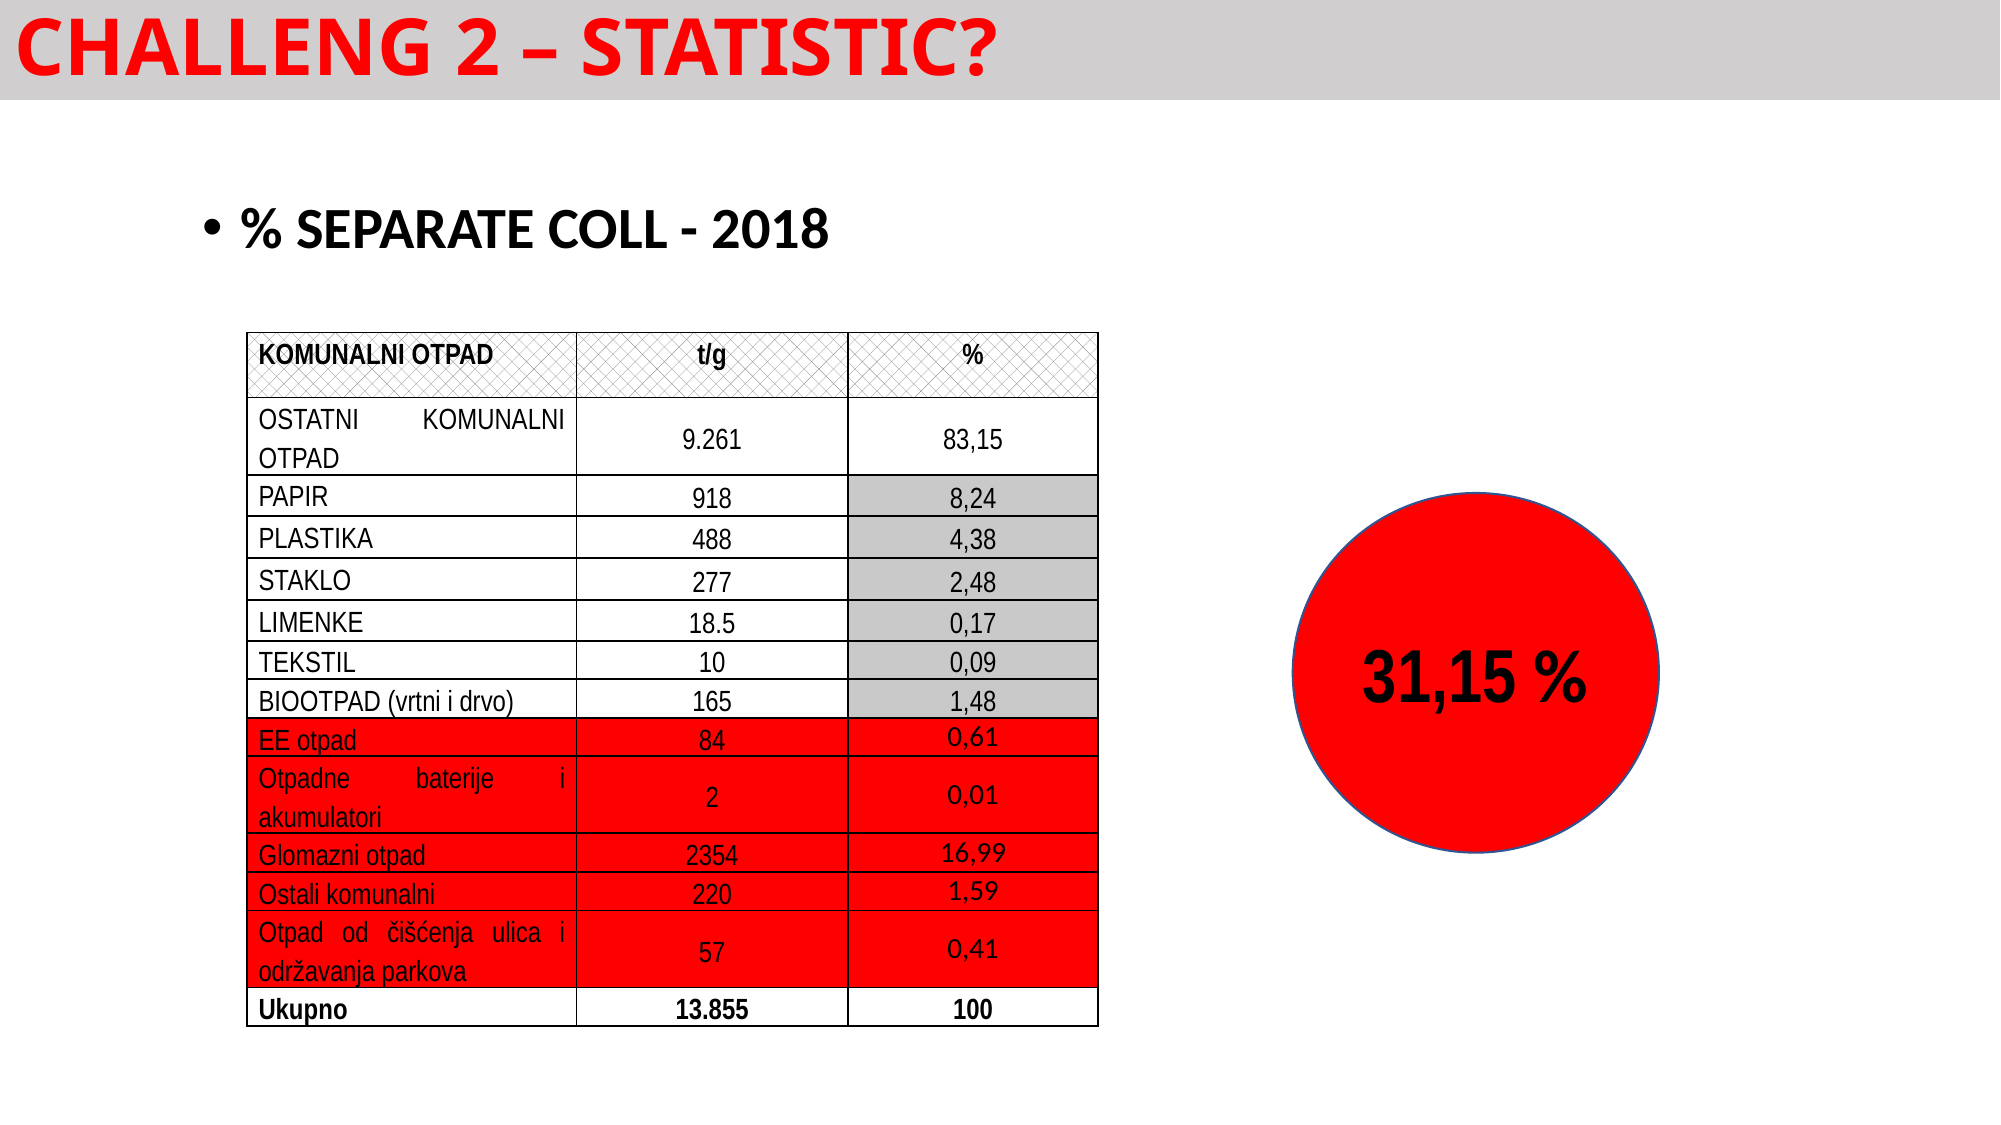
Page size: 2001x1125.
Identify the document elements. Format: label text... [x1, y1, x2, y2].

table_cell Ostali komunalni [248, 873, 576, 910]
table_cell 918 [577, 476, 847, 515]
table_cell Otpadne baterije i akumulatori [248, 757, 576, 832]
table_cell 165 [577, 680, 847, 717]
table_cell 0,01 [849, 757, 1097, 832]
text_box 31,15 % [1291, 491, 1660, 854]
table_cell STAKLO [248, 559, 576, 599]
table_cell 83,15 [849, 398, 1097, 474]
table_cell 2 [577, 757, 847, 832]
table_cell 0,41 [849, 911, 1097, 987]
table_cell TEKSTIL [248, 642, 576, 678]
table_cell 2354 [577, 834, 847, 871]
table_cell 100 [849, 988, 1097, 1025]
table_cell 13.855 [577, 988, 847, 1025]
table_cell 1,59 [849, 873, 1097, 910]
table_cell OSTATNI KOMUNALNI OTPAD [248, 398, 576, 474]
table_cell Otpad od čišćenja ulica i održavanja parkova [248, 911, 576, 987]
table_cell 57 [577, 911, 847, 987]
text_box % SEPARATE COLL - 2018 [188, 190, 1476, 333]
table_cell Glomazni otpad [248, 834, 576, 871]
table_cell 220 [577, 873, 847, 910]
table_header t/g [577, 333, 847, 397]
table_cell 4,38 [849, 517, 1097, 557]
table_cell LIMENKE [248, 601, 576, 640]
table_header KOMUNALNI OTPAD [248, 333, 576, 397]
table_cell Ukupno [248, 988, 576, 1025]
table_cell 18.5 [577, 601, 847, 640]
table_cell 0,61 [849, 719, 1097, 755]
table_cell PLASTIKA [248, 517, 576, 557]
table_header % [849, 333, 1097, 397]
table_cell EE otpad [248, 719, 576, 755]
text_box CHALLENG 2 – STATISTIC? [0, 0, 2000, 100]
table_cell 0,17 [849, 601, 1097, 640]
table_cell 2,48 [849, 559, 1097, 599]
table_cell BIOOTPAD (vrtni i drvo) [248, 680, 576, 717]
table_cell 16,99 [849, 834, 1097, 871]
table_cell 8,24 [849, 476, 1097, 515]
table_cell PAPIR [248, 476, 576, 515]
table_cell 488 [577, 517, 847, 557]
table_cell 84 [577, 719, 847, 755]
table_cell 0,09 [849, 642, 1097, 678]
table_cell 1,48 [849, 680, 1097, 717]
table_cell 10 [577, 642, 847, 678]
table_cell 277 [577, 559, 847, 599]
table_cell 9.261 [577, 398, 847, 474]
